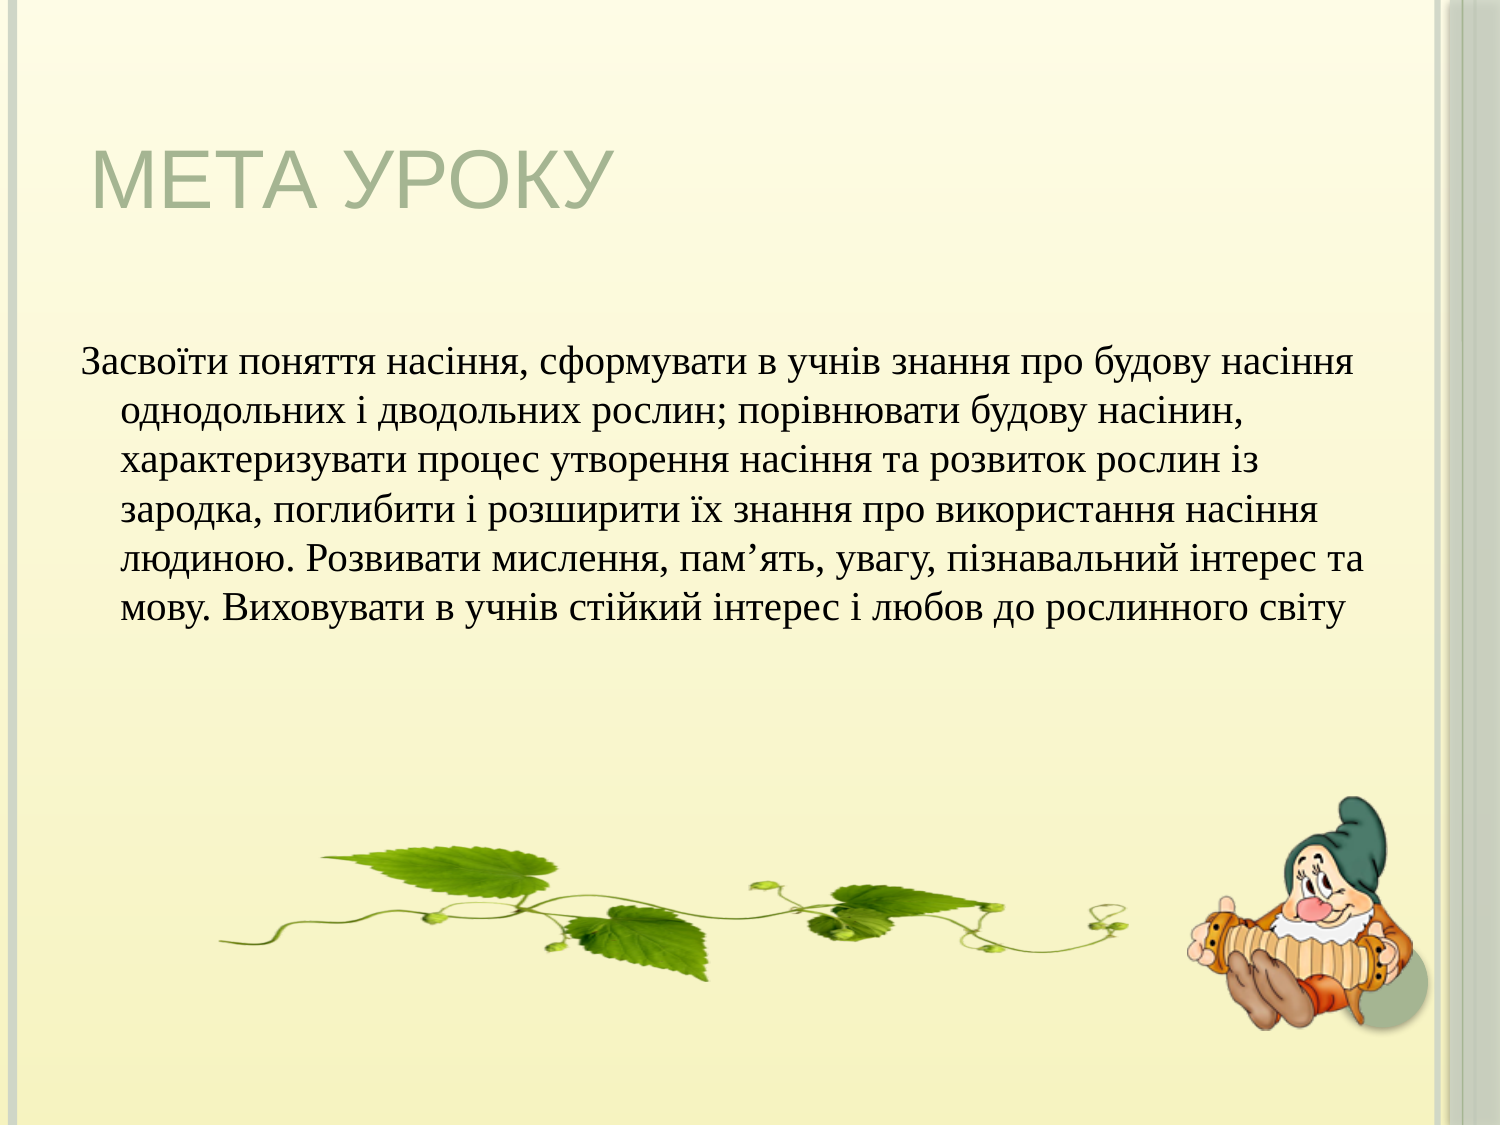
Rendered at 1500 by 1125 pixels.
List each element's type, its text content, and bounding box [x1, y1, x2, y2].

picture [219, 458, 1128, 1125]
list Засвоїти поняття насіння, сформувати в учнів знання про будову насіння однодольних і дводольних рослин; порівнювати будову насінин, характеризувати процес утворення насіння та розвиток рослин із зародка, поглибити і розширити їх знання про використання насіння людиною. Розвивати мислення, пам’ять, увагу, пізнавальний інтерес та мову. Виховувати в учнів стійкий інтерес і любов до рослинного світу [65, 326, 1416, 669]
picture [1186, 796, 1413, 1032]
title Мета уроку [75, 45, 1300, 233]
